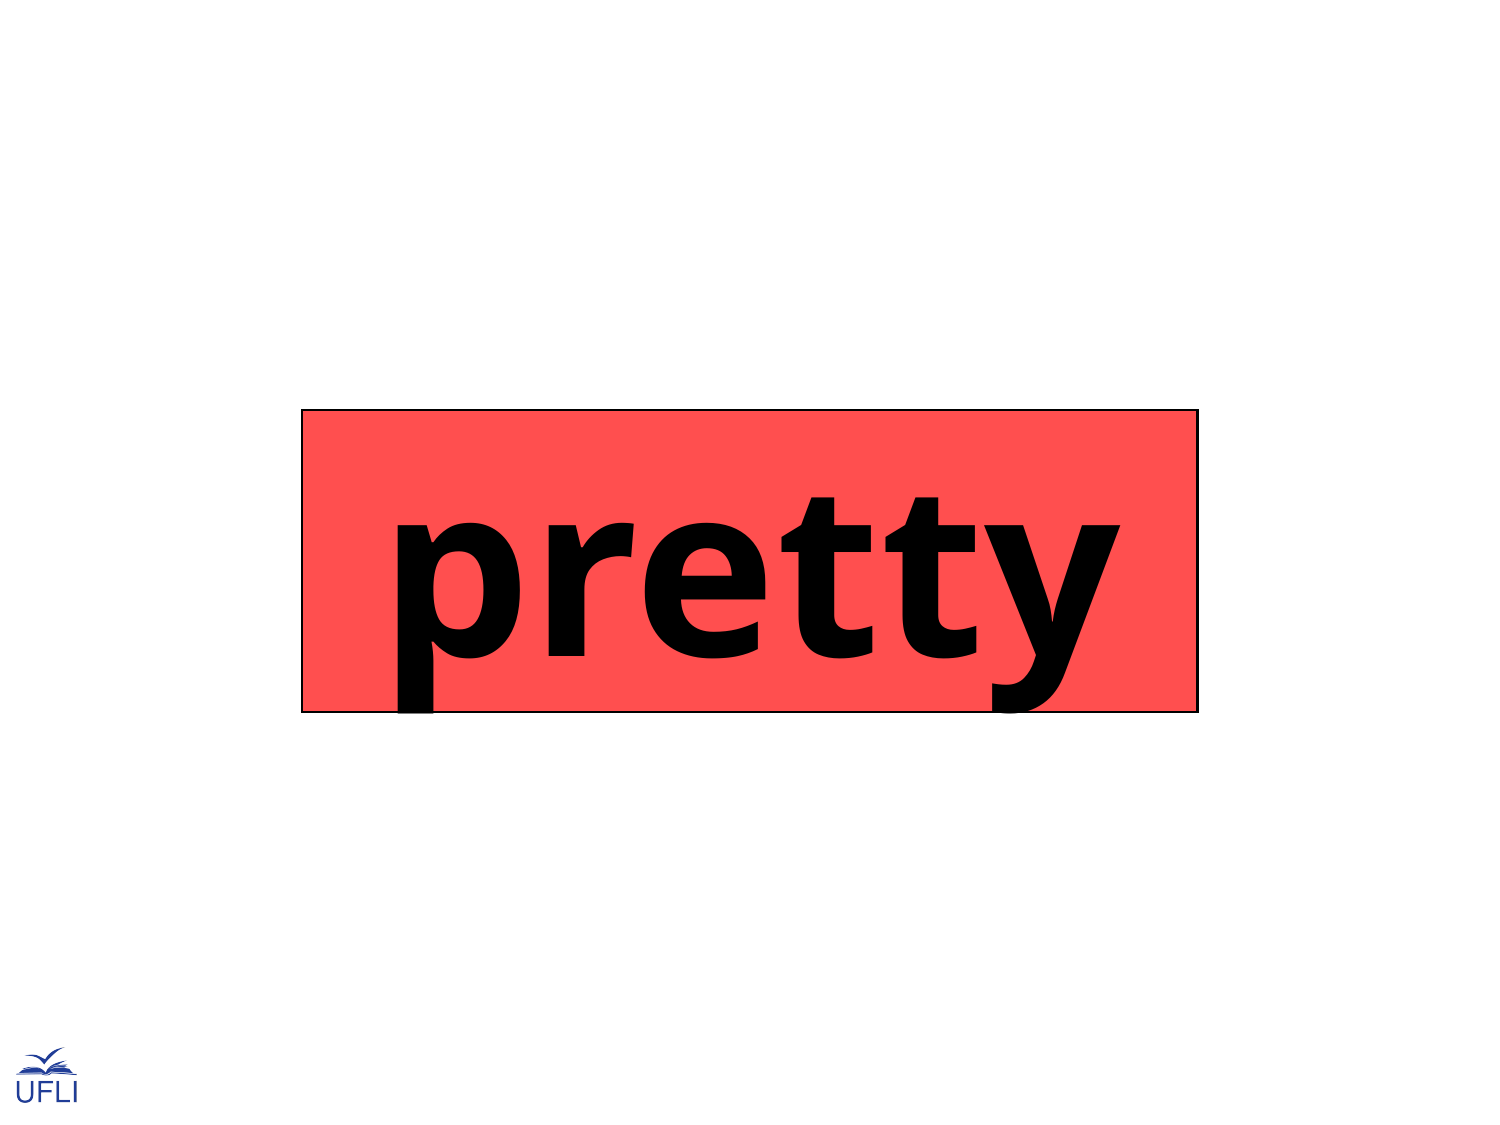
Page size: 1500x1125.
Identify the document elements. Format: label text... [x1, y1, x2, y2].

text_box pretty [301, 409, 1199, 713]
picture [12, 1045, 81, 1106]
